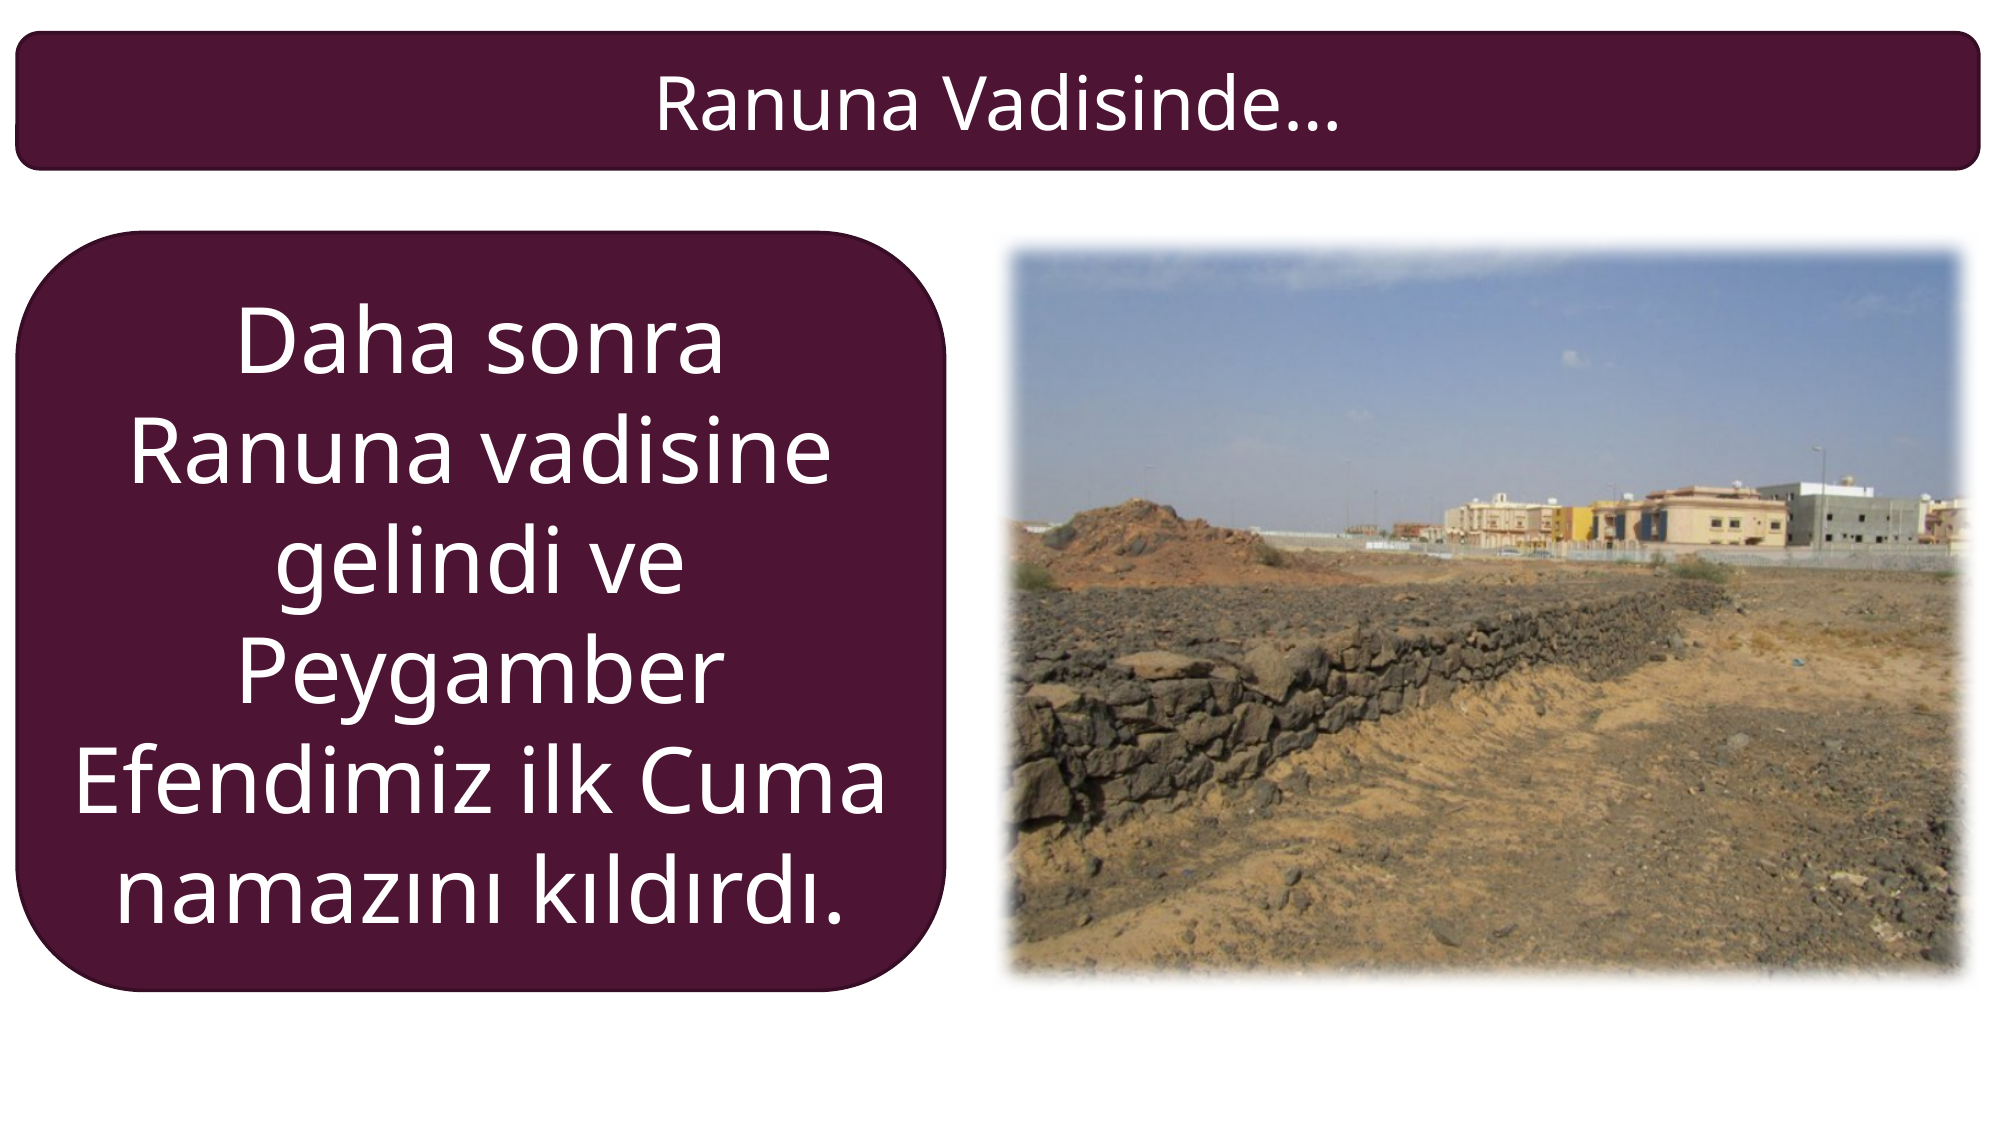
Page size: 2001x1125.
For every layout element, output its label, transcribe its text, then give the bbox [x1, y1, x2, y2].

picture [993, 232, 1980, 991]
text_box Daha sonra Ranuna vadisine gelindi ve Peygamber Efendimiz ilk Cuma namazını kıldırdı. [15, 230, 947, 993]
text_box Ranuna Vadisinde… [15, 30, 1981, 171]
